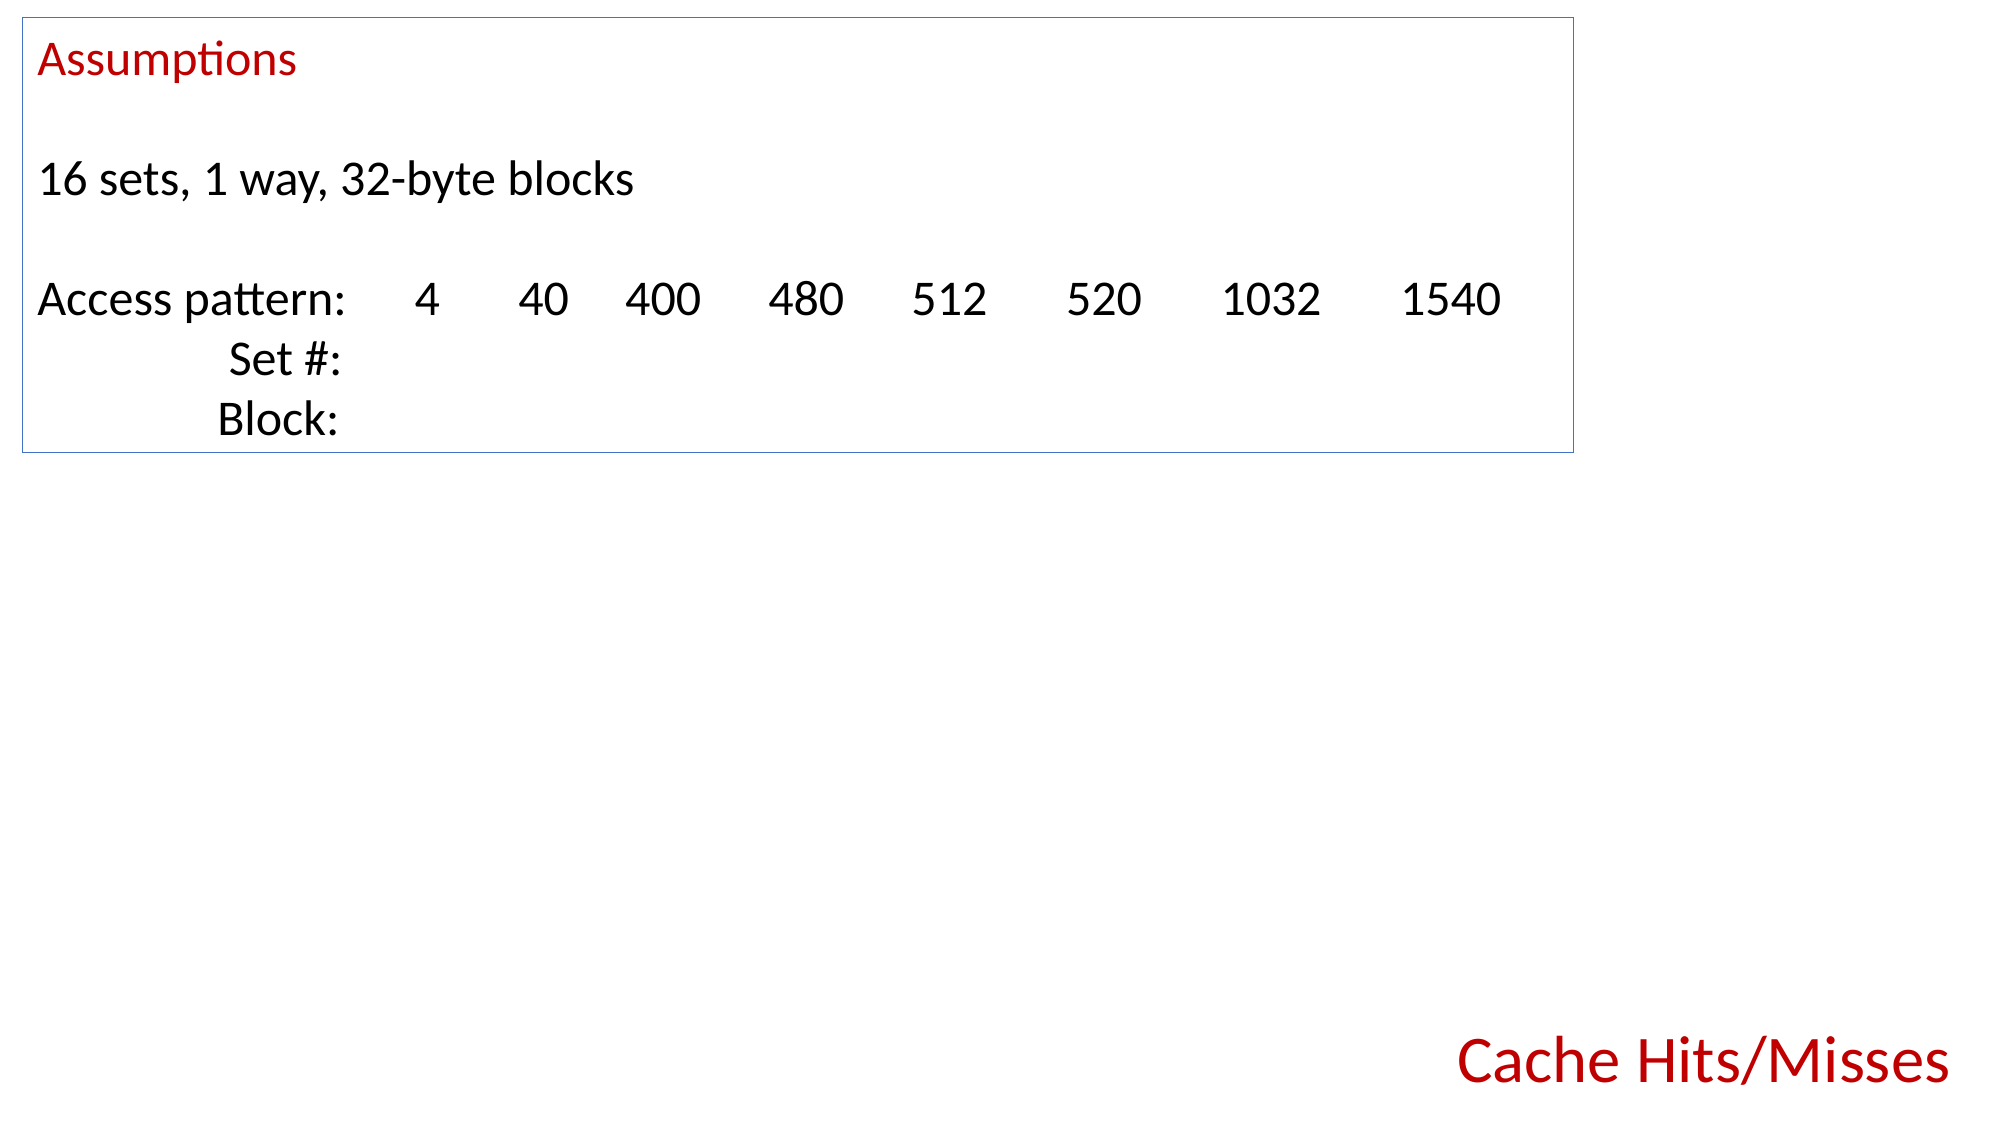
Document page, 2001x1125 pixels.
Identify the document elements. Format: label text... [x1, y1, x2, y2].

text_box Cache Hits/Misses [1442, 1008, 1966, 1104]
text_box Assumptions 16 sets, 1 way, 32-byte blocks Access pattern: 4 40 400 480 512 520 1032 1540 Set #: Block: [22, 17, 1574, 453]
